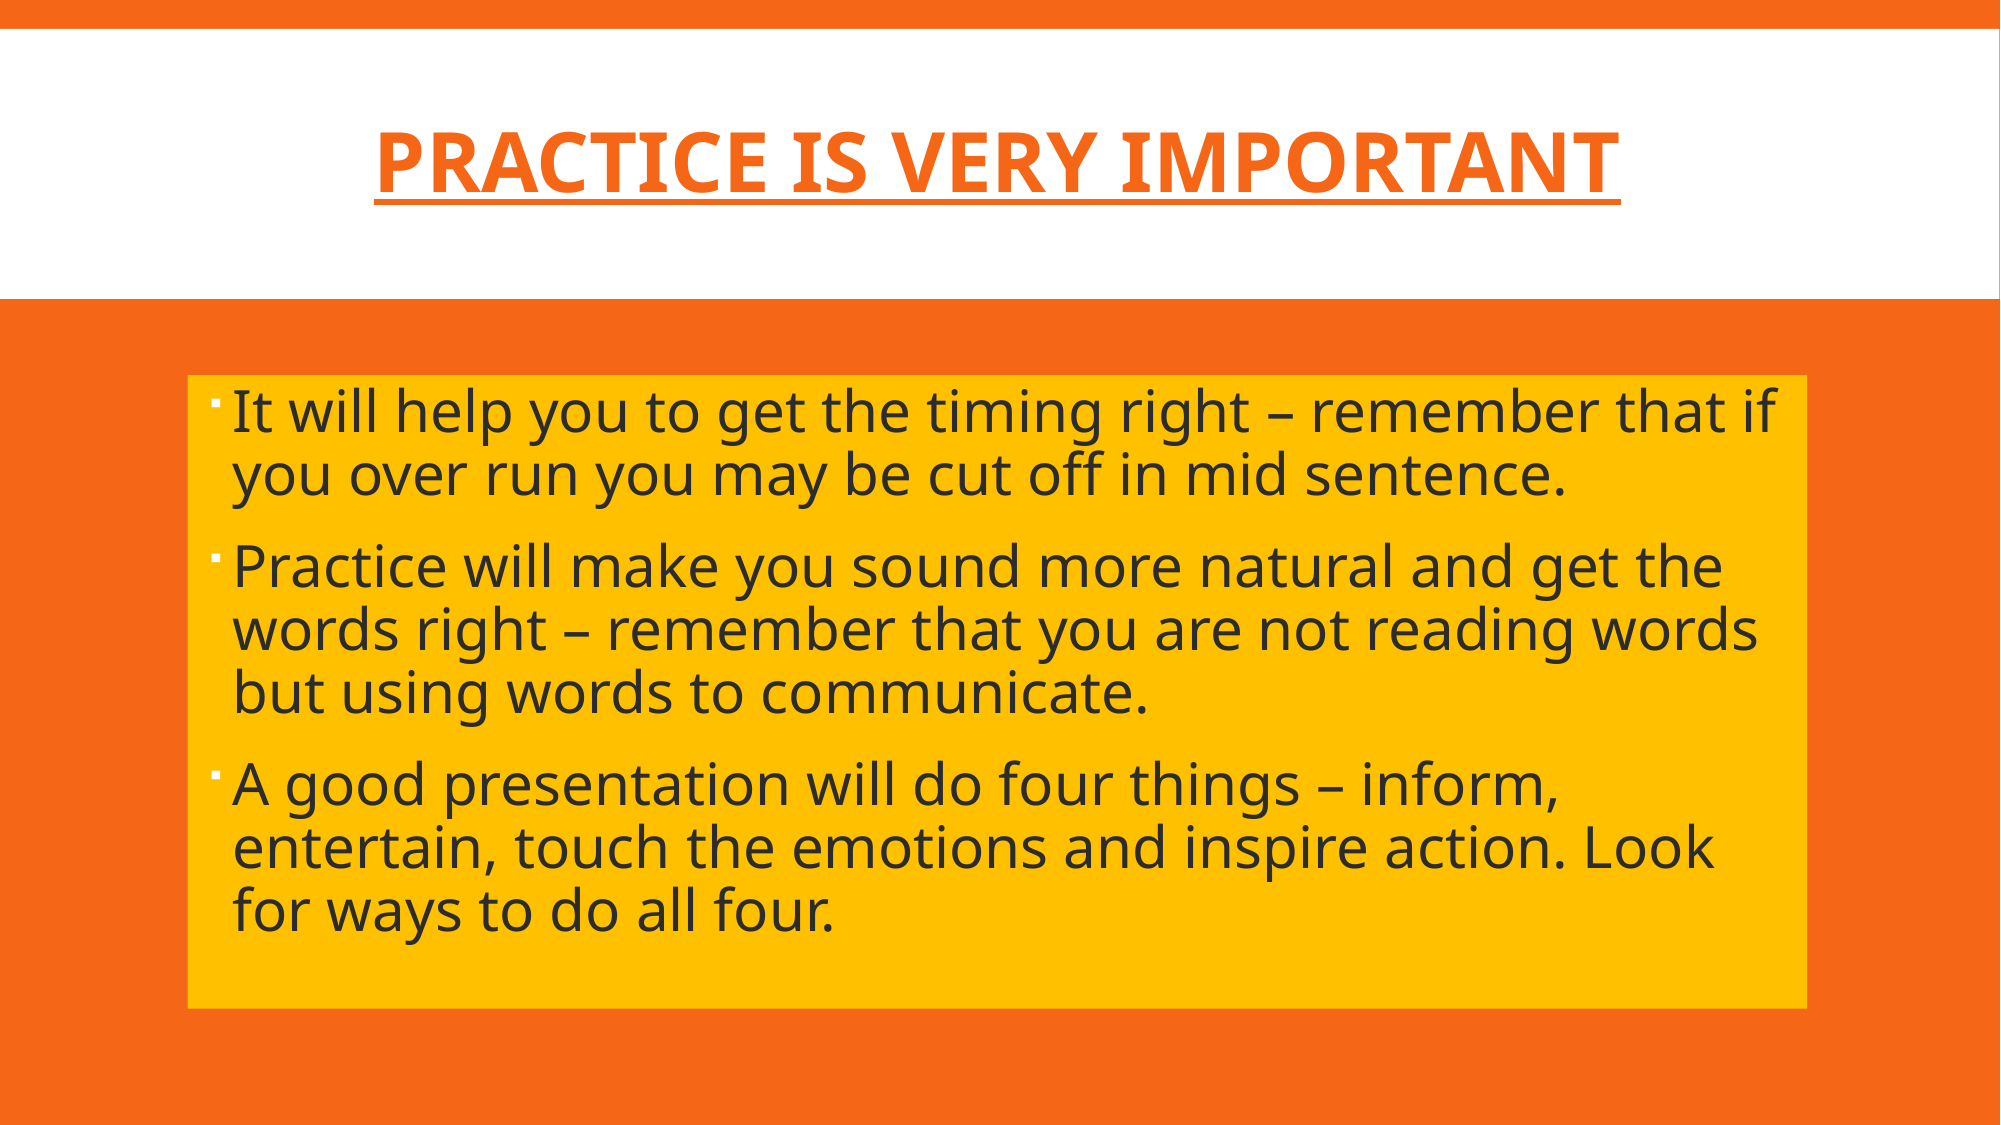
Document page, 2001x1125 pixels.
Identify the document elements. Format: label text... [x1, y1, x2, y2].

list It will help you to get the timing right – remember that if you over run you may be cut off in mid sentence. Practice will make you sound more natural and get the words right – remember that you are not reading words but using words to communicate. A good presentation will do four things – inform, entertain, touch the emotions and inspire action. Look for ways to do all four. [187, 375, 1808, 1009]
title Practice is very important [187, 86, 1808, 248]
